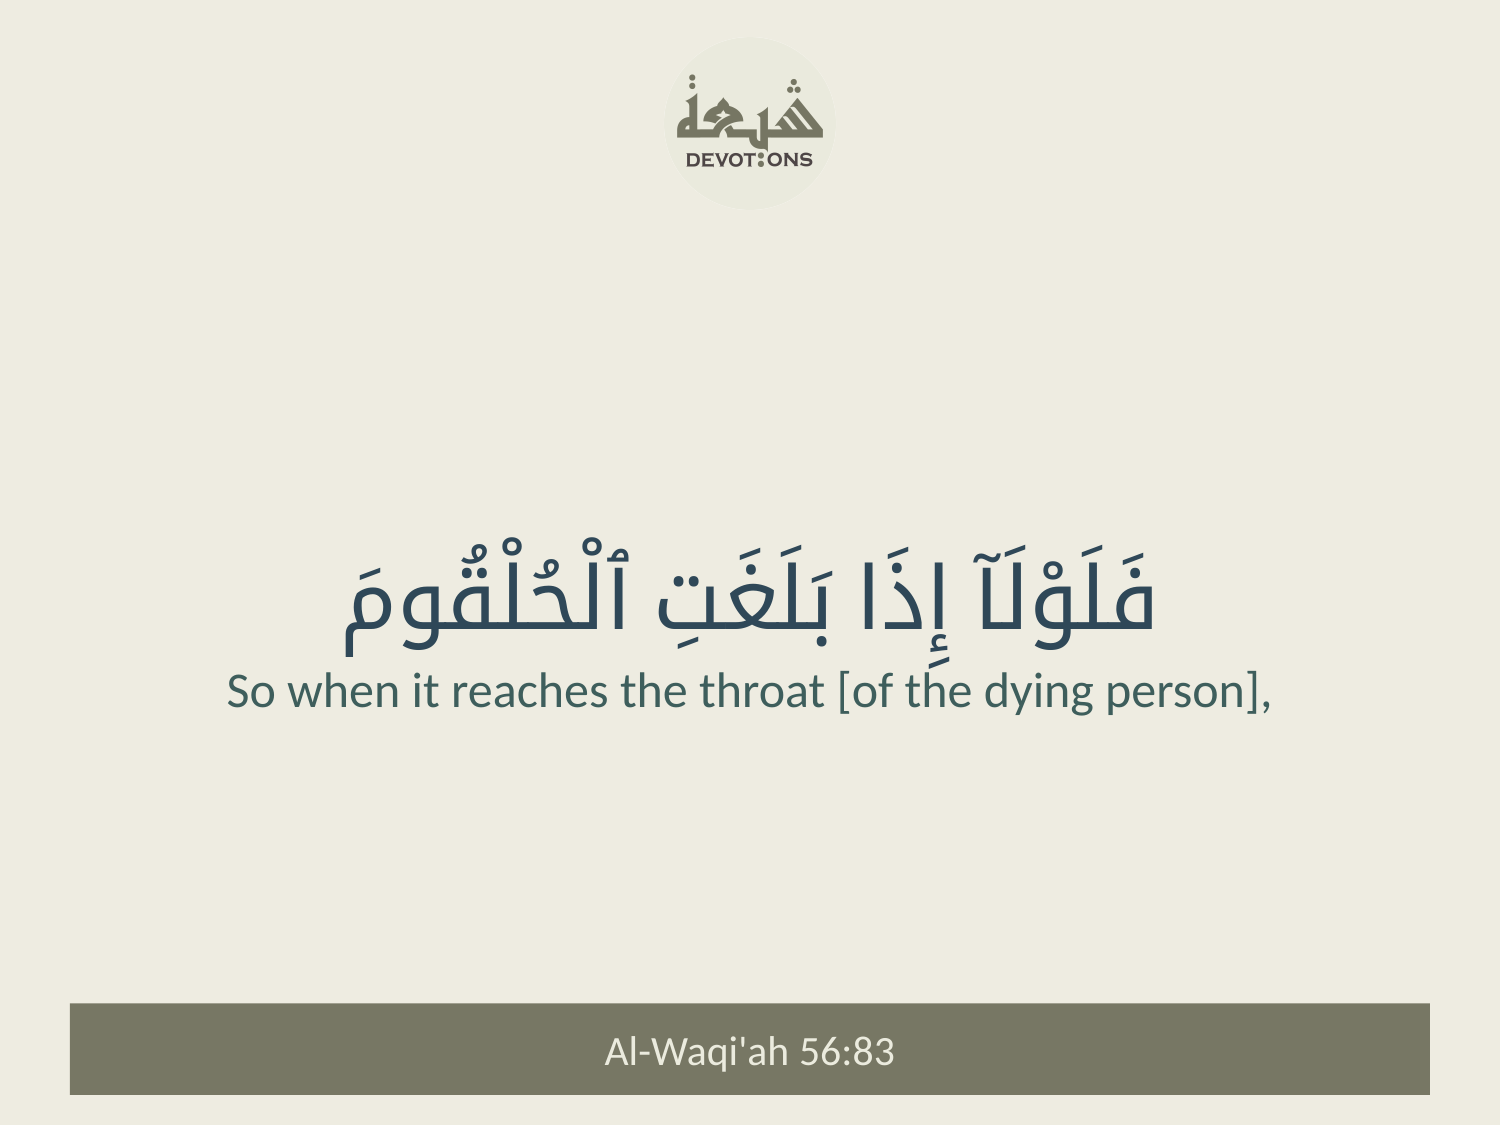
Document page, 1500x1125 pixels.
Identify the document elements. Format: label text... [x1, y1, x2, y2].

list فَلَوْلَآ إِذَا بَلَغَتِ ٱلْحُلْقُومَ So when it reaches the throat [of the dying person], [69, 203, 1430, 1003]
picture [656, 29, 844, 203]
list Al-Waqi'ah 56:83 [69, 1003, 1430, 1095]
